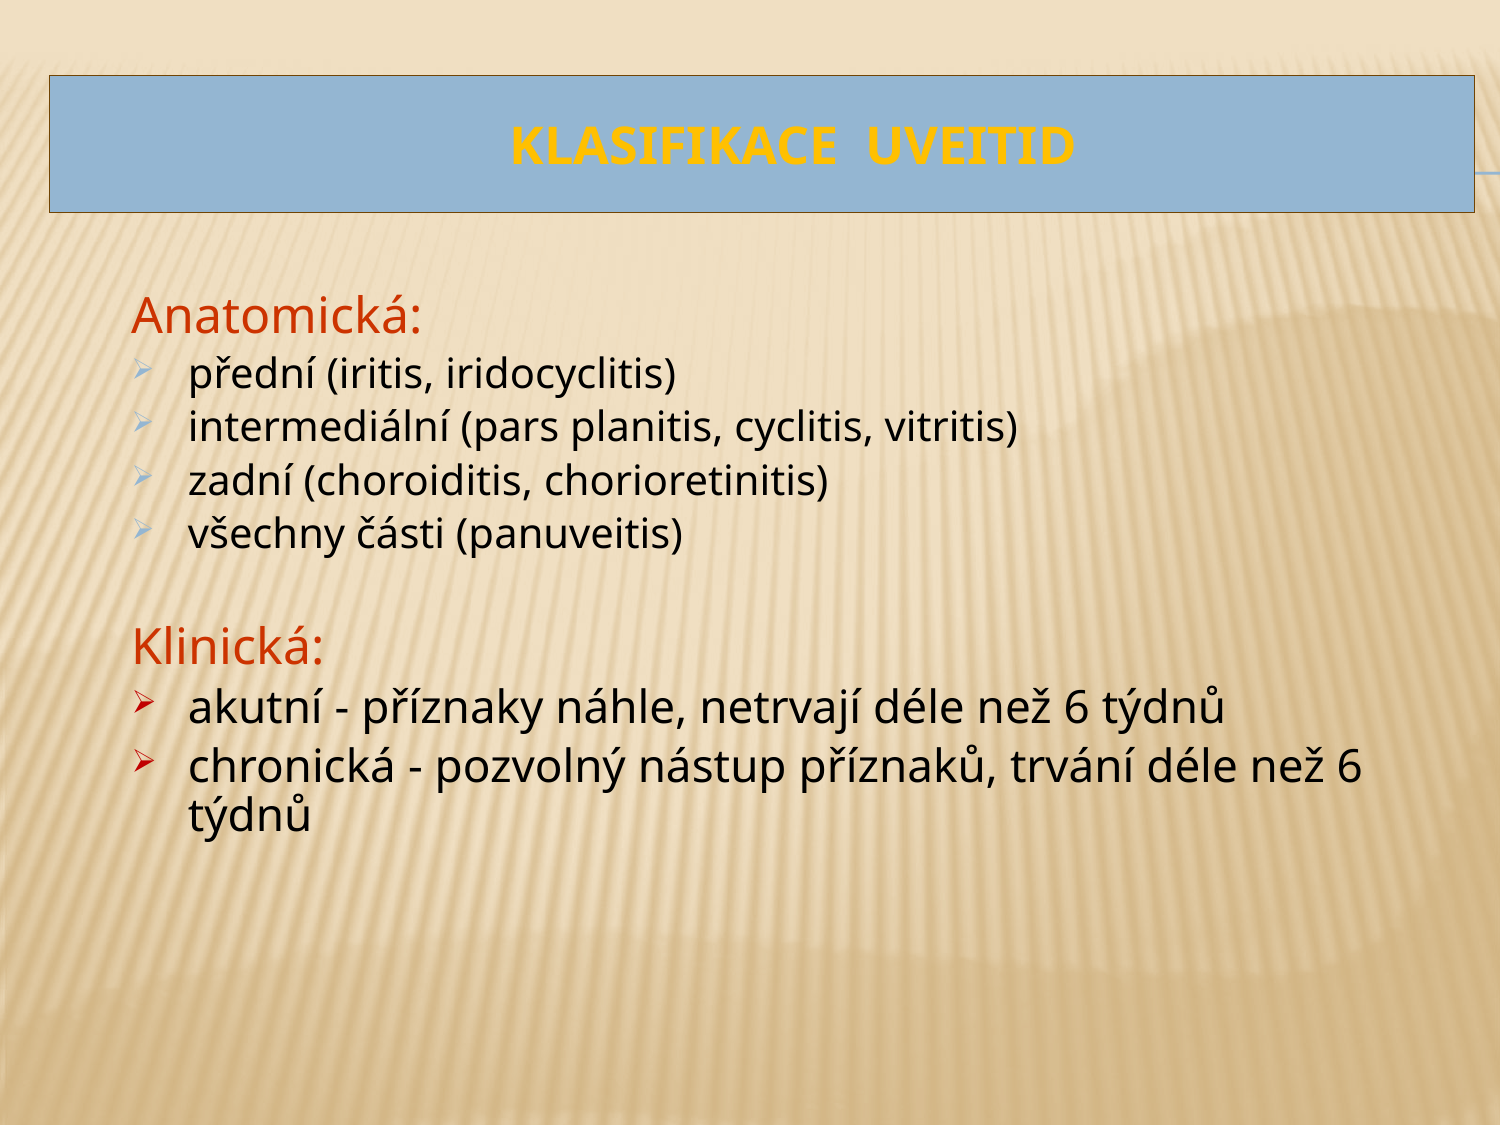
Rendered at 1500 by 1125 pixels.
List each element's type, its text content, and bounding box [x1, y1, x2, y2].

title Klasifikace uveitid [49, 75, 1475, 213]
list Anatomická: přední (iritis, iridocyclitis) intermediální (pars planitis, cyclitis, vitritis) zadní (choroiditis, chorioretinitis) všechny části (panuveitis) Klinická: akutní - příznaky náhle, netrvají déle než 6 týdnů chronická - pozvolný nástup příznaků, trvání déle než 6 týdnů [116, 282, 1391, 1049]
